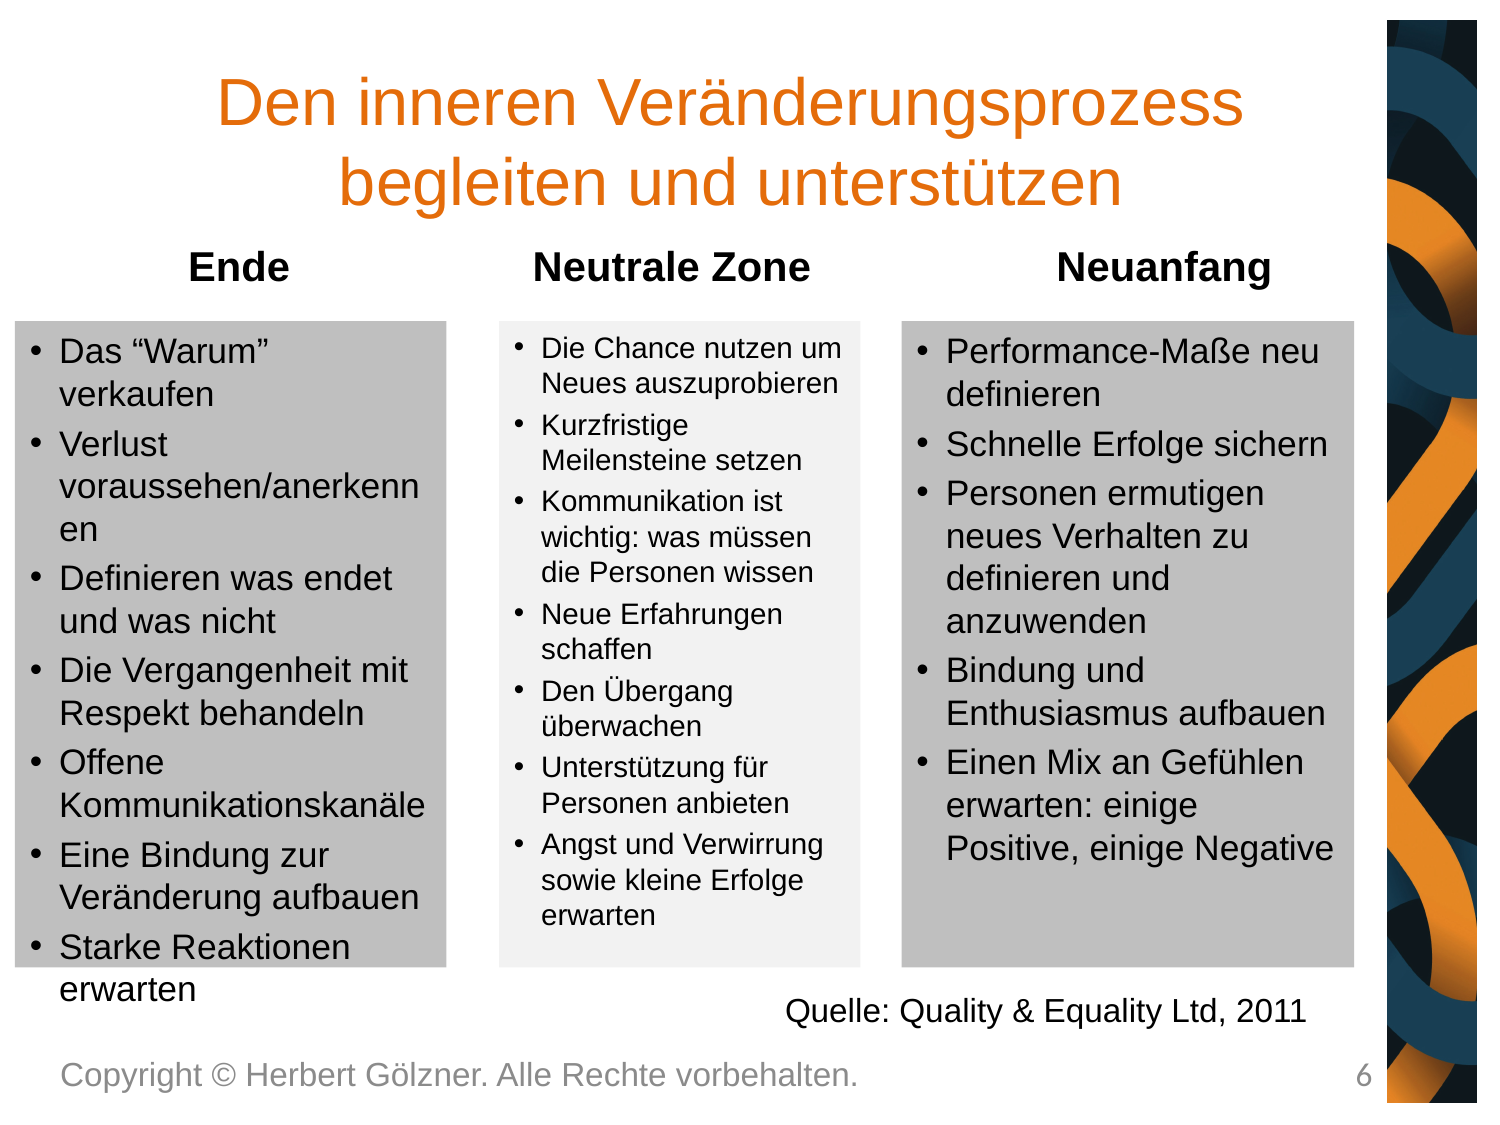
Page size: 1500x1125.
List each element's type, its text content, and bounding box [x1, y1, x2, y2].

list Das “Warum” verkaufen Verlust voraussehen/anerkennen Definieren was endet und was nicht Die Vergangenheit mit Respekt behandeln Offene Kommunikationskanäle Eine Bindung zur Veränderung aufbauen Starke Reaktionen erwarten [14, 321, 447, 968]
text_box Performance-Maße neu definieren Schnelle Erfolge sichern Personen ermutigen neues Verhalten zu definieren und anzuwenden Bindung und Enthusiasmus aufbauen Einen Mix an Gefühlen erwarten: einige Positive, einige Negative [901, 321, 1355, 968]
picture [1387, 20, 1477, 1103]
text_box Ende [99, 232, 379, 298]
text_box Neutrale Zone [511, 232, 833, 298]
text_box Die Chance nutzen um Neues auszuprobieren Kurzfristige Meilensteine setzen Kommunikation ist wichtig: was müssen die Personen wissen Neue Erfahrungen schaffen Den Übergang überwachen Unterstützung für Personen anbieten Angst und Verwirrung sowie kleine Erfolge erwarten [499, 321, 861, 968]
slide_number 6 [1037, 1042, 1388, 1103]
text_box Quelle: Quality & Equality Ltd, 2011 [770, 981, 1343, 1037]
footer Copyright © Herbert Gölzner. Alle Rechte vorbehalten. [45, 1042, 999, 1103]
title Den inneren Veränderungsprozess begleiten und unterstützen [75, 45, 1388, 233]
text_box Neuanfang [1003, 232, 1326, 298]
